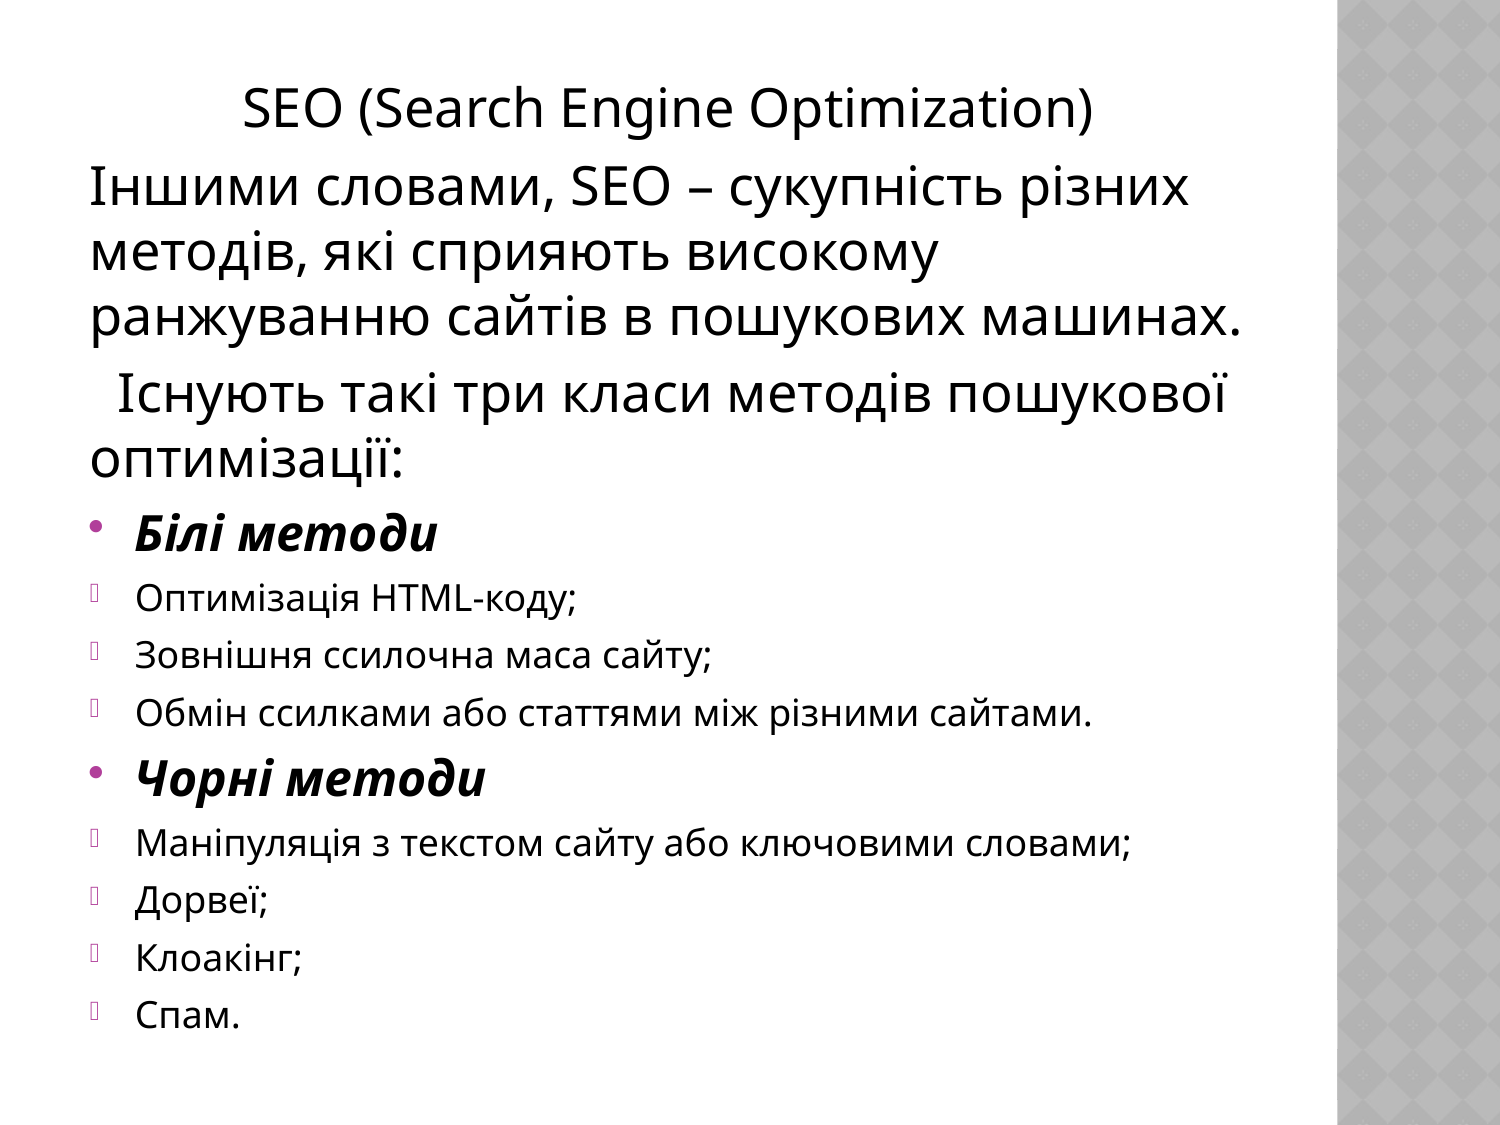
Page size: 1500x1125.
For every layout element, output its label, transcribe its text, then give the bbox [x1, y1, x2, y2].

list SEO (Search Engine Optimization) Іншими словами, SEO – сукупність різних методів, які сприяють високому ранжуванню сайтів в пошукових машинах. Існують такі три класи методів пошукової оптимізації: Білі методи Оптимізація HTML-коду; Зовнішня ссилочна маса сайту; Обмін ссилками або статтями між різними сайтами. Чорні методи Маніпуляція з текстом сайту або ключовими словами; Дорвеї; Клоакінг; Спам. [75, 66, 1263, 1059]
